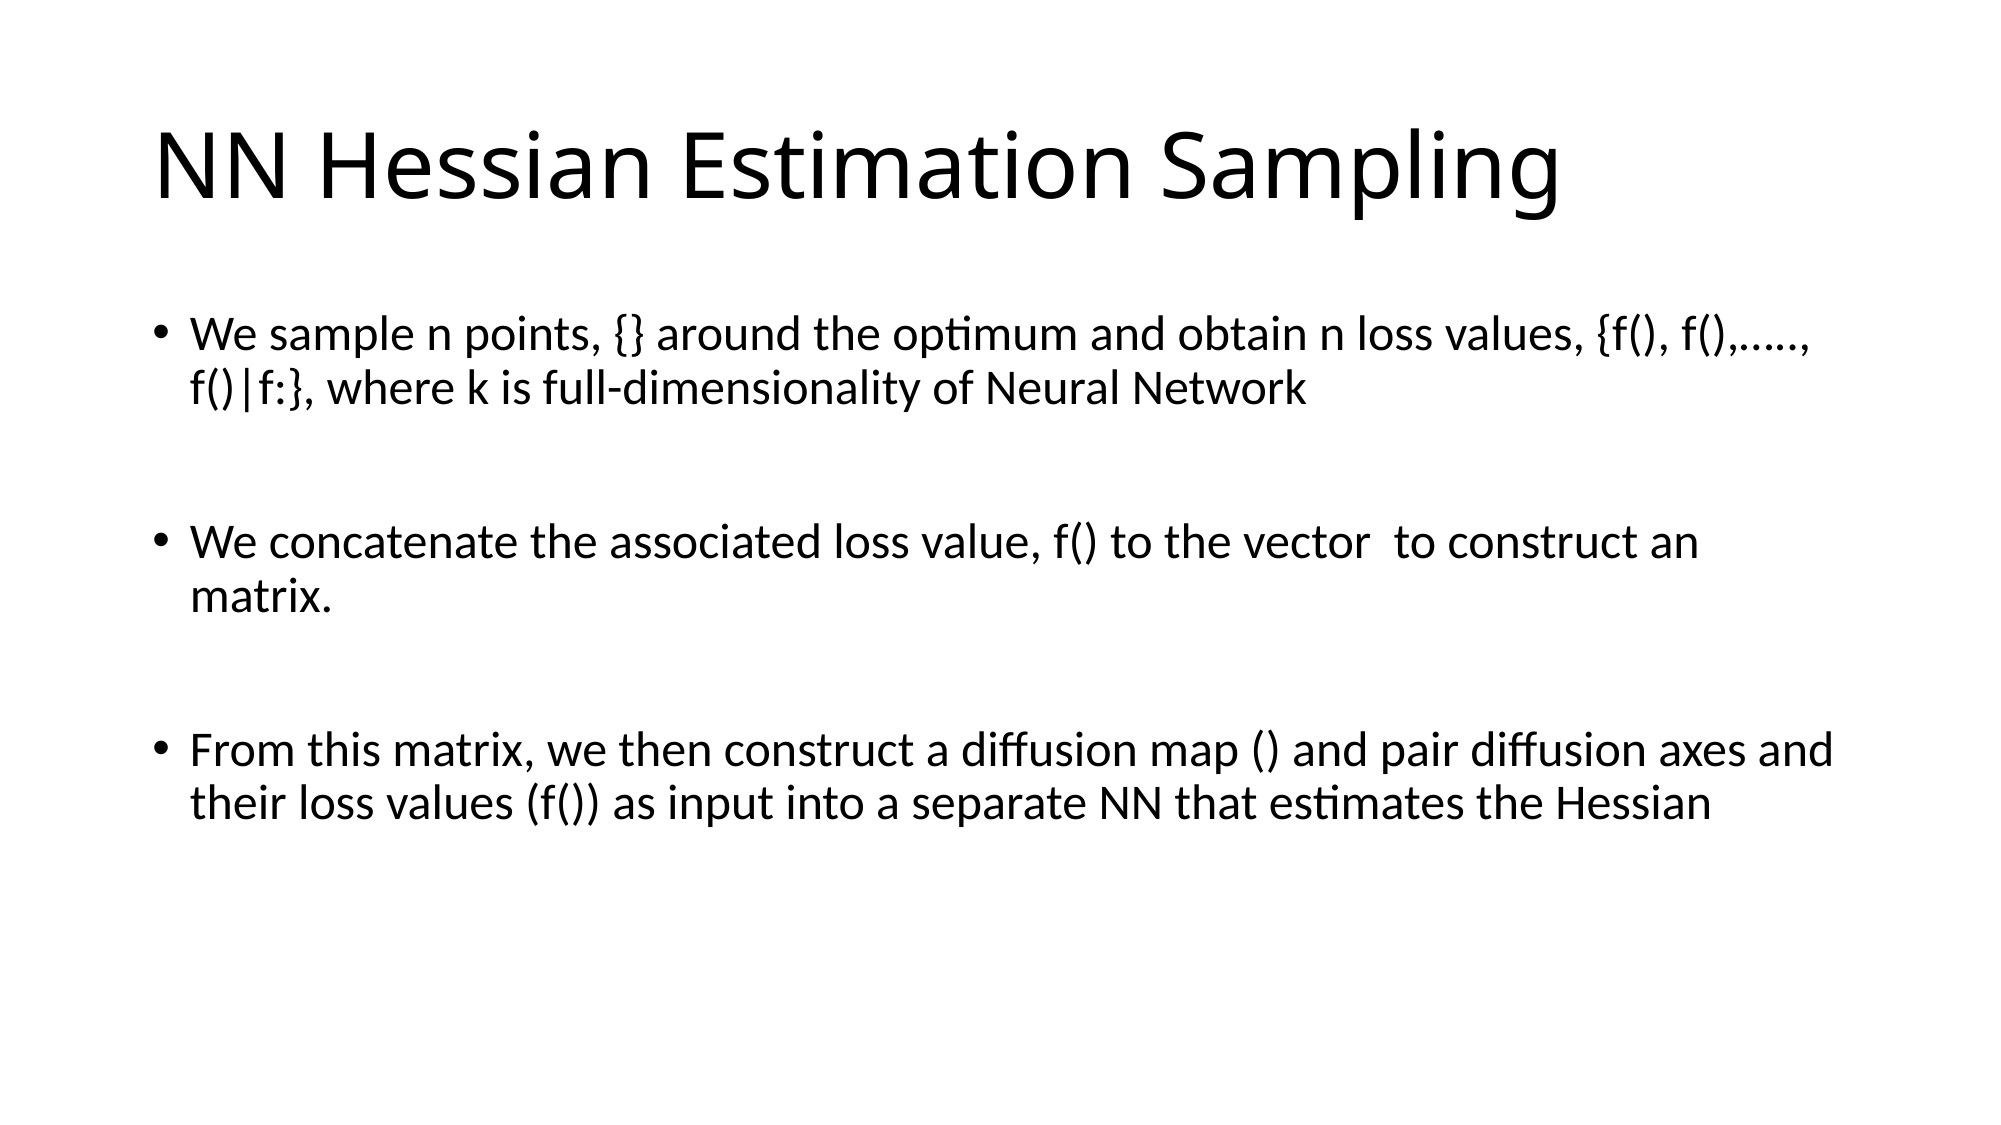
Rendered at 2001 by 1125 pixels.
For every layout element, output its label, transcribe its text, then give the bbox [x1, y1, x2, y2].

title NN Hessian Estimation Sampling [137, 59, 1863, 278]
